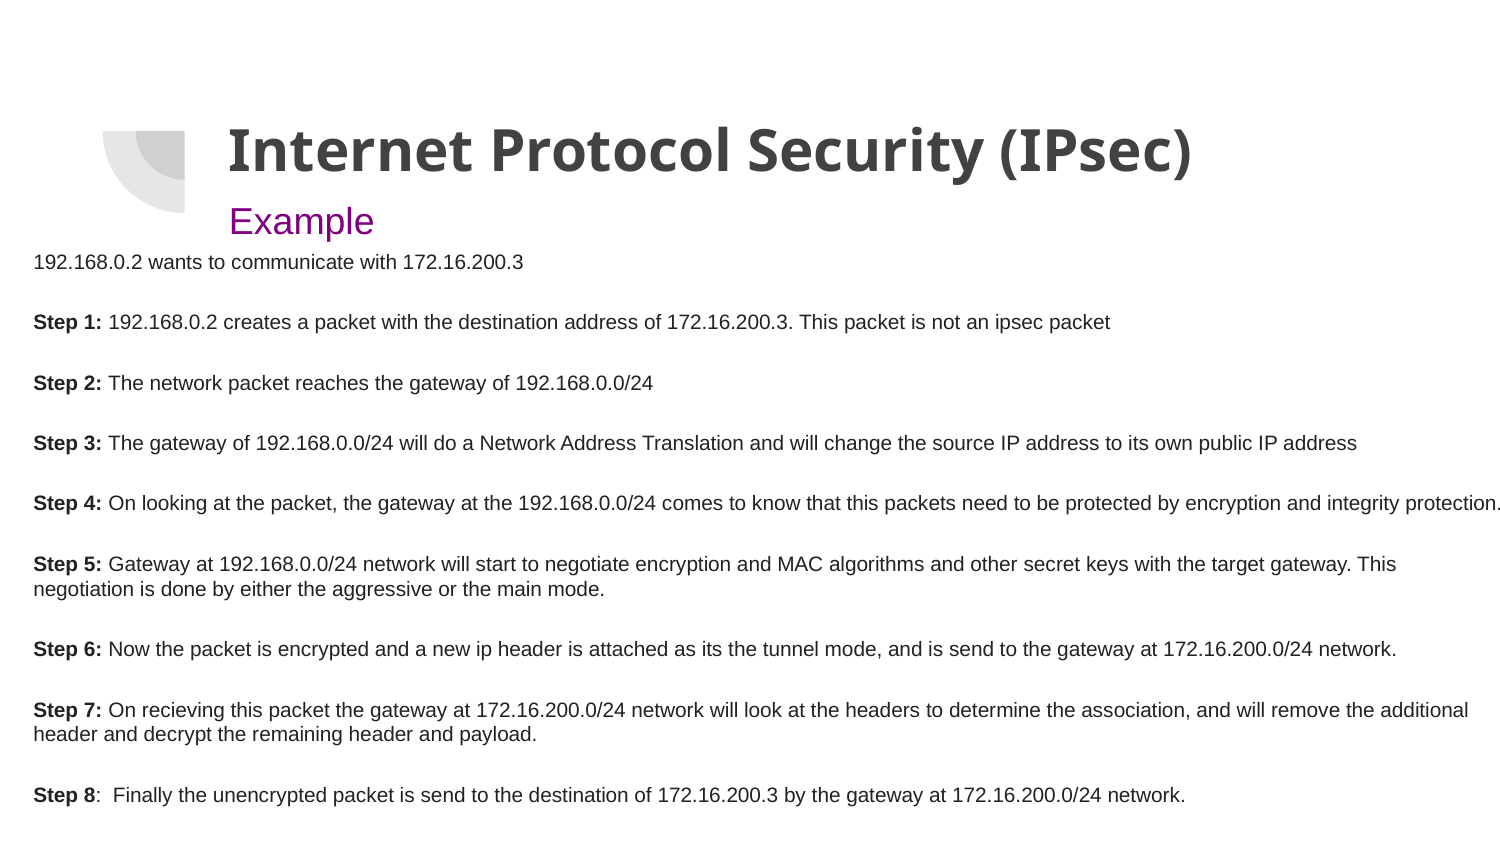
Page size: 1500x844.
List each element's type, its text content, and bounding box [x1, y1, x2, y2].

list 192.168.0.2 wants to communicate with 172.16.200.3 Step 1: 192.168.0.2 creates a packet with the destination address of 172.16.200.3. This packet is not an ipsec packet Step 2: The network packet reaches the gateway of 192.168.0.0/24 Step 3: The gateway of 192.168.0.0/24 will do a Network Address Translation and will change the source IP address to its own public IP address Step 4: On looking at the packet, the gateway at the 192.168.0.0/24 comes to know that this packets need to be protected by encryption and integrity protection. Step 5: Gateway at 192.168.0.0/24 network will start to negotiate encryption and MAC algorithms and other secret keys with the target gateway. This negotiation is done by either the aggressive or the main mode. Step 6: Now the packet is encrypted and a new ip header is attached as its the tunnel mode, and is send to the gateway at 172.16.200.0/24 network. Step 7: On recieving this packet the gateway at 172.16.200.0/24 network will look at the headers to determine the association, and will remove the additional header and decrypt the remaining header and payload. Step 8: Finally the unencrypted packet is send to the destination of 172.16.200.3 by the gateway at 172.16.200.0/24 network. [18, 233, 1500, 727]
title Internet Protocol Security (IPsec) Example [213, 98, 1368, 233]
